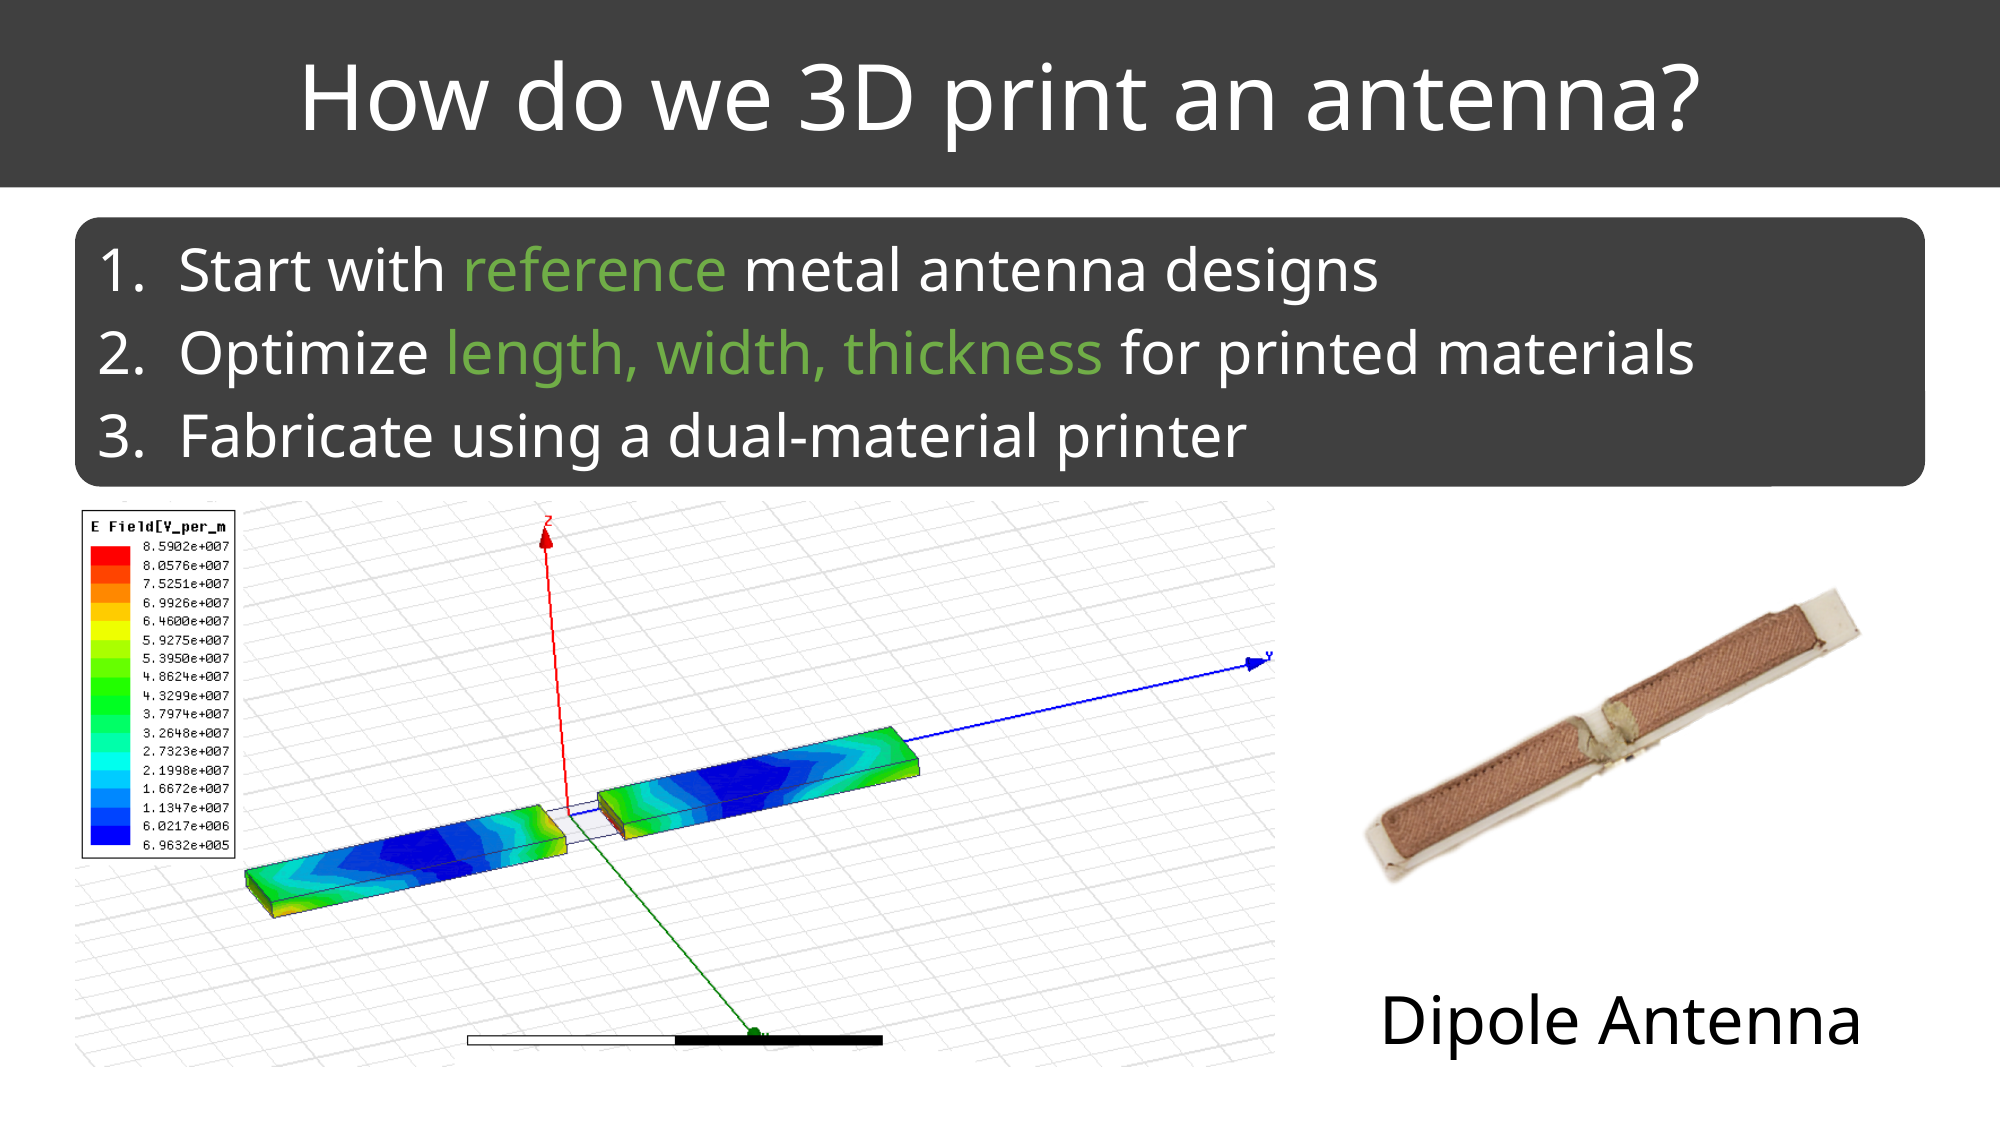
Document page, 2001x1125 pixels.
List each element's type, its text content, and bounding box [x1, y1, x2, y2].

picture [74, 501, 1275, 1067]
text_box Start with reference metal antenna designs Optimize length, width, thickness for printed materials Fabricate using a dual-material printer [75, 217, 1926, 487]
text_box Dipole Antenna [1364, 970, 1880, 1065]
text_box How do we 3D print an antenna? [0, 0, 2000, 188]
picture [1302, 476, 1944, 1040]
